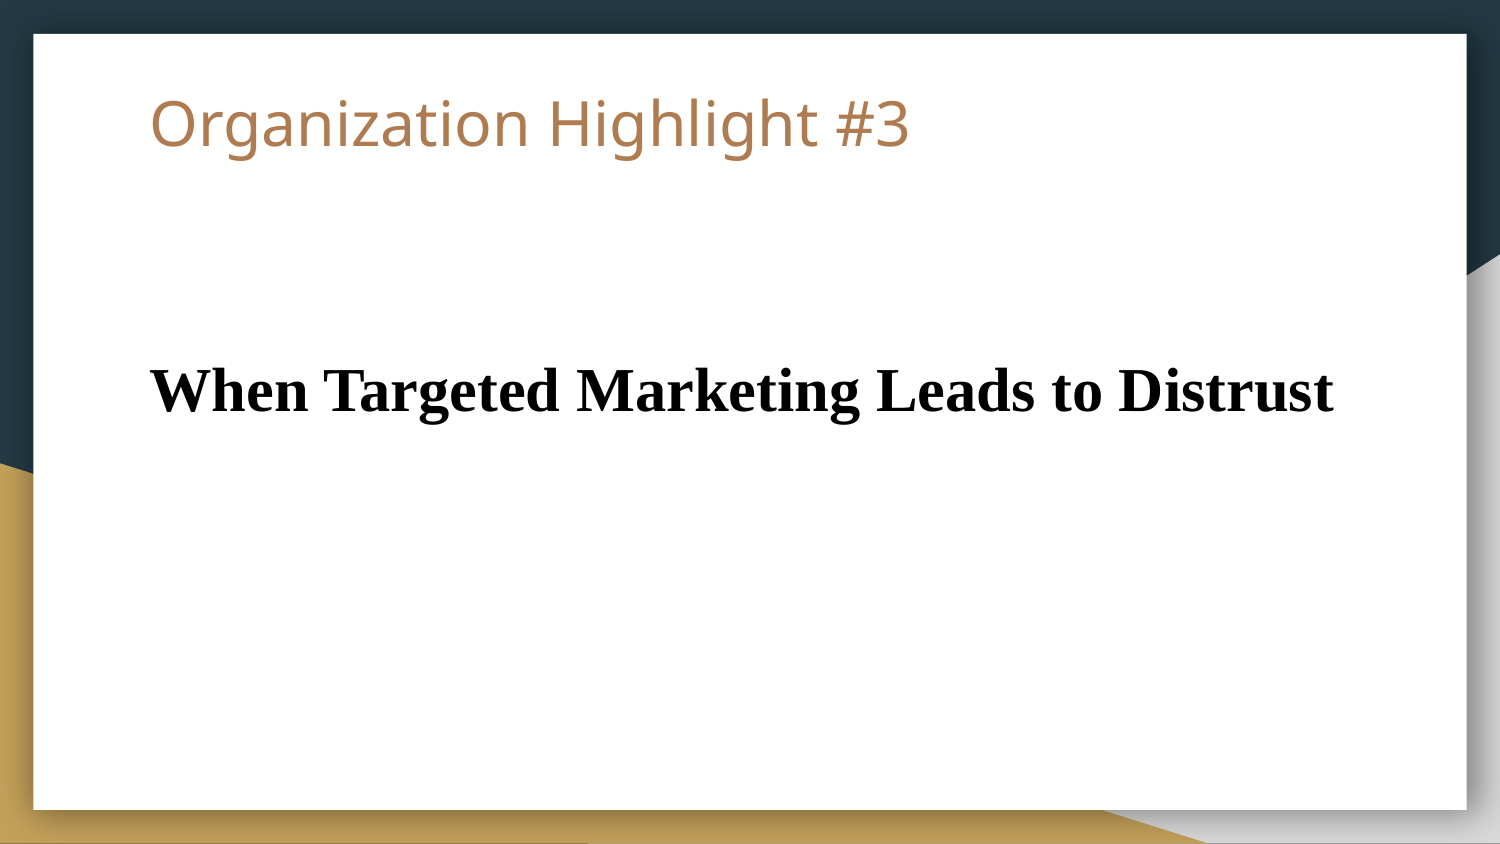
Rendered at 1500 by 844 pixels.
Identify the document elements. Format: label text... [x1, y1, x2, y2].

list When Targeted Marketing Leads to Distrust [134, 221, 1366, 623]
title Organization Highlight #3 [134, 64, 1366, 221]
